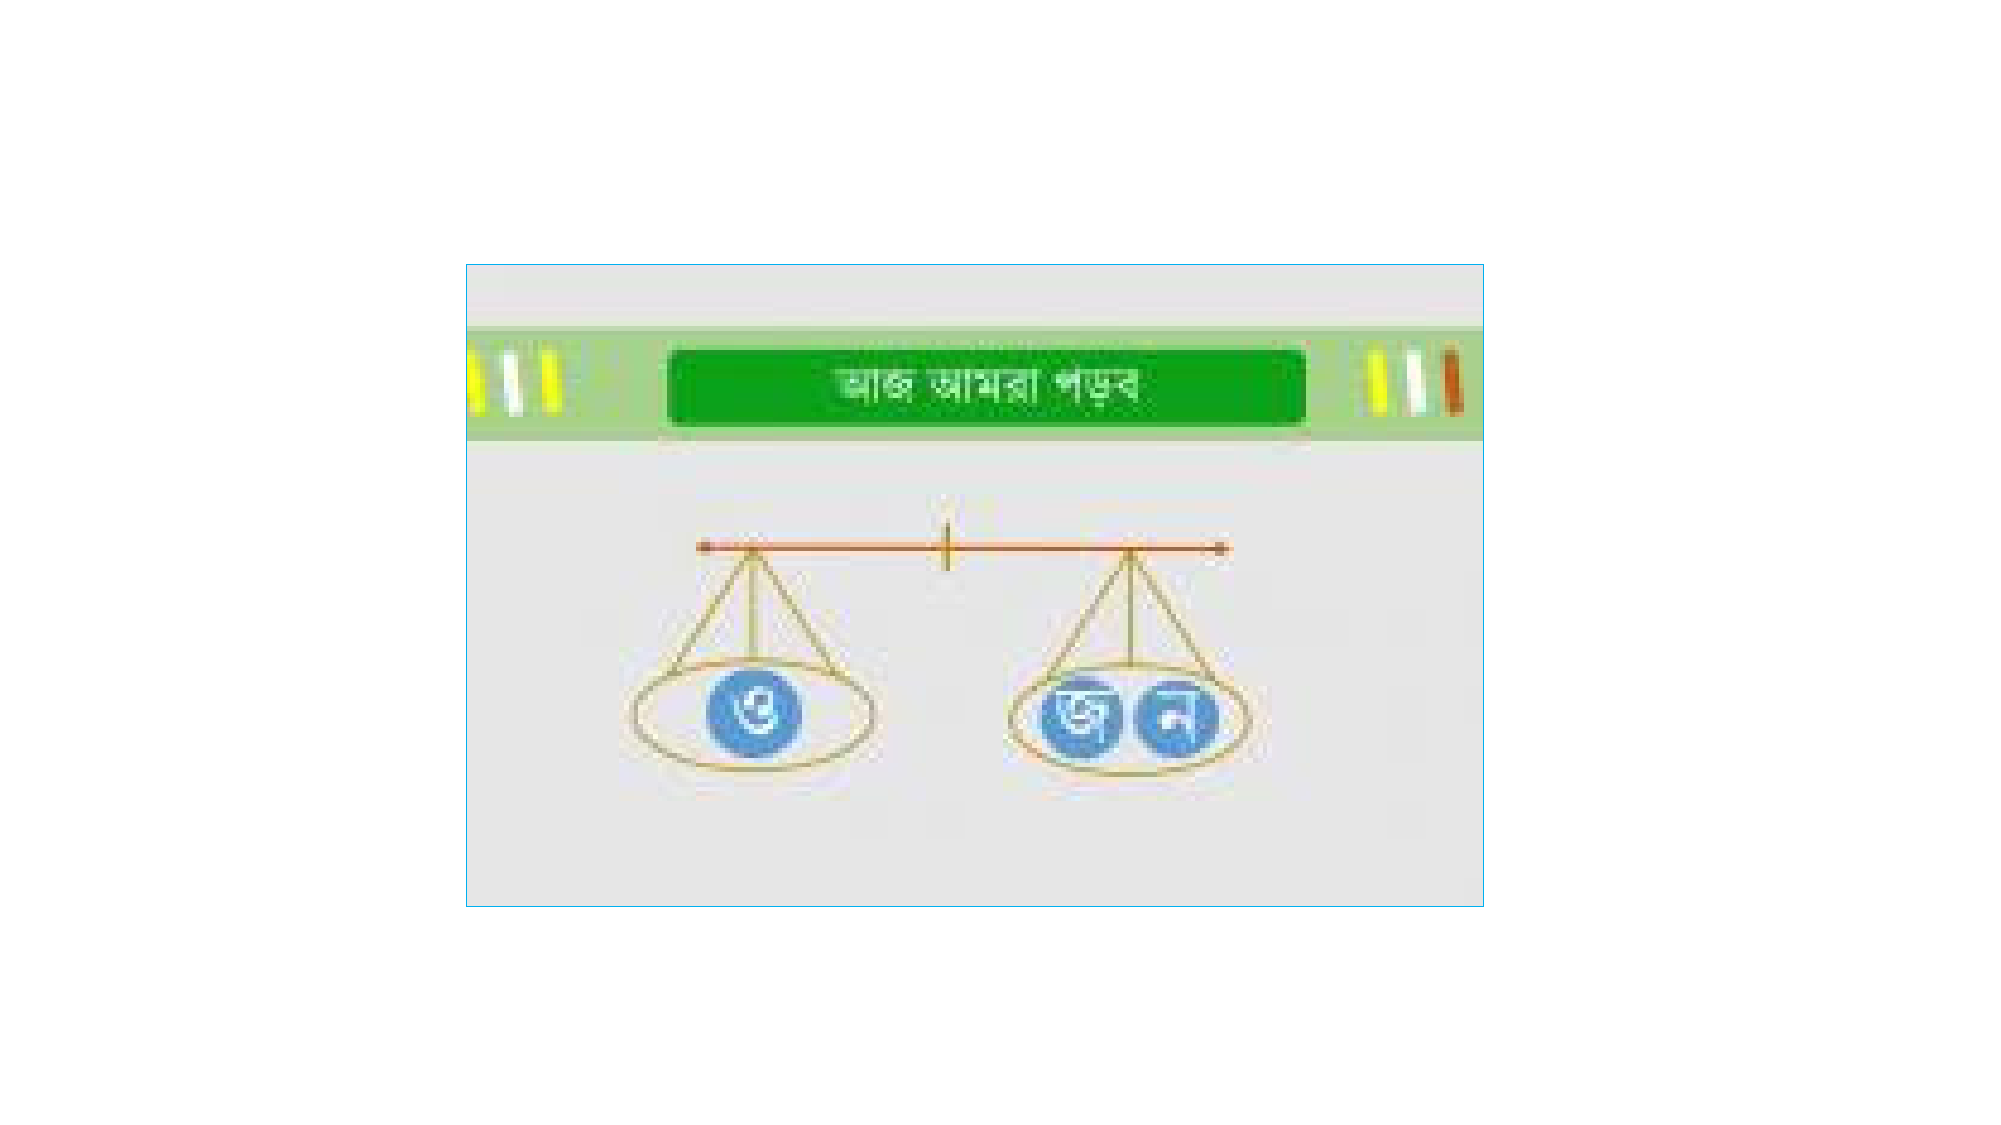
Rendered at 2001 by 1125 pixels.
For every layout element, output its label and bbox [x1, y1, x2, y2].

picture [468, 266, 1482, 905]
